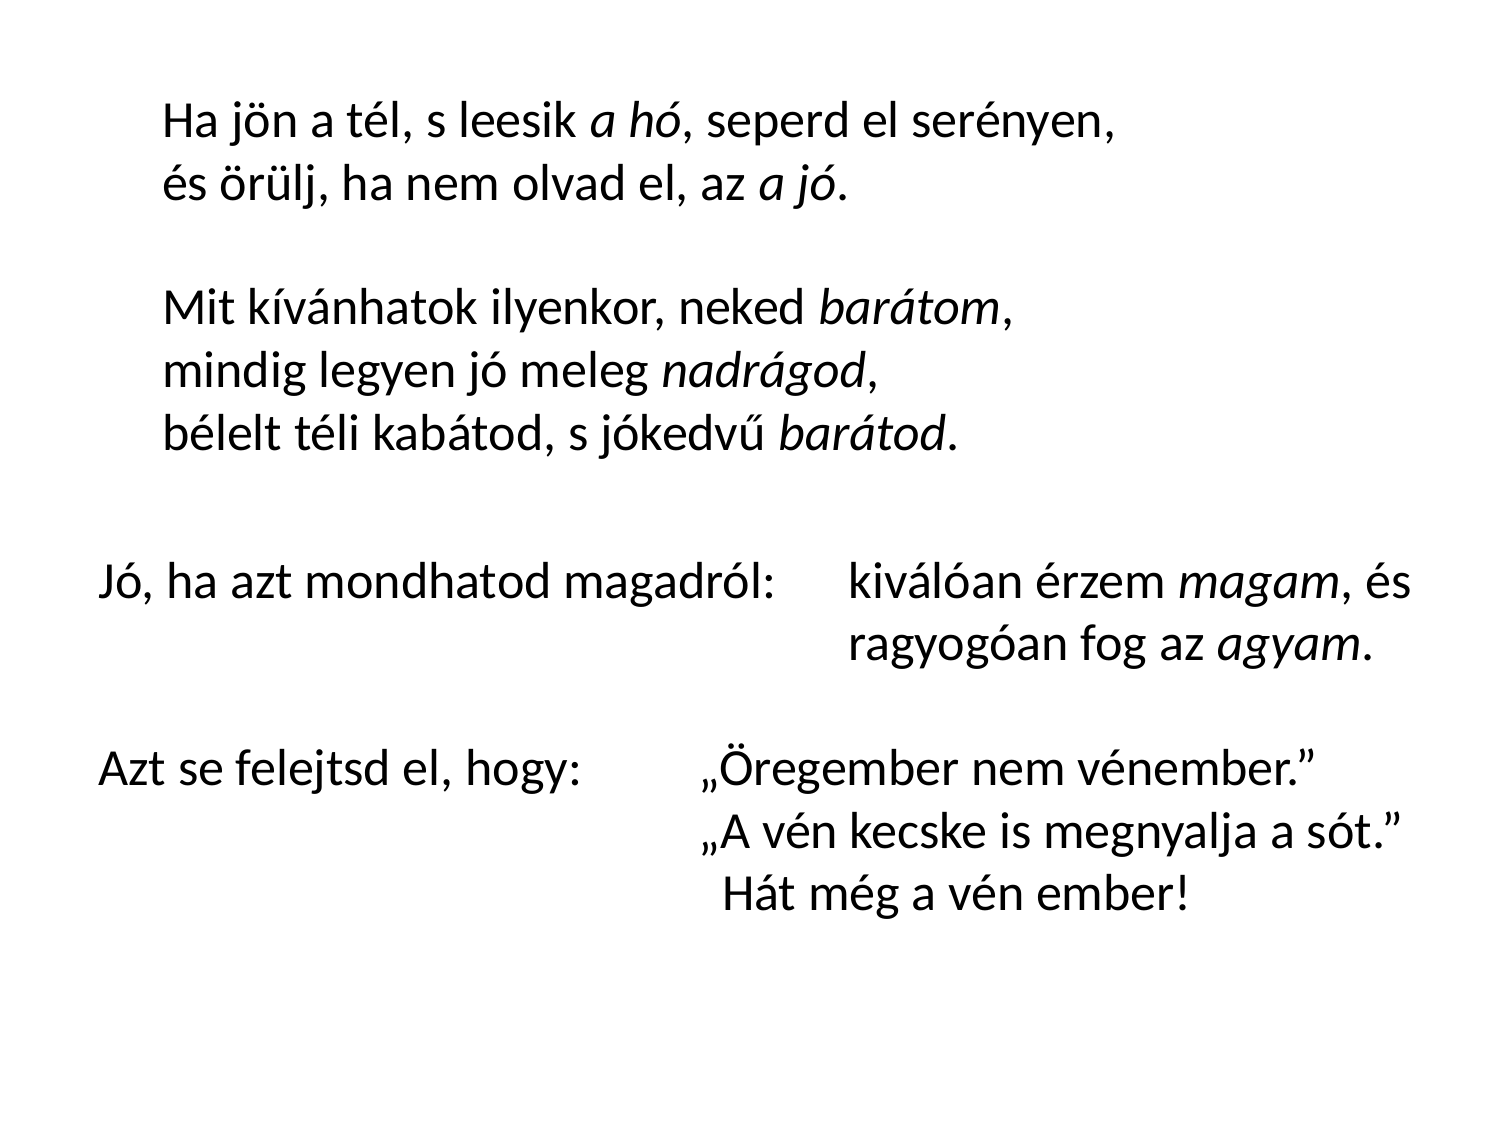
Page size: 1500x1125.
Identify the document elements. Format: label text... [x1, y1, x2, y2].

text_box Jó, ha azt mondhatod magadról: kiválóan érzem magam, és ragyogóan fog az agyam. Azt se felejtsd el, hogy: „Öregember nem vénember.” „A vén kecske is megnyalja a sót.” Hát még a vén ember! [83, 538, 1427, 991]
text_box Ha jön a tél, s leesik a hó, seperd el serényen, és örülj, ha nem olvad el, az a jó. Mit kívánhatok ilyenkor, neked barátom, mindig legyen jó meleg nadrágod, bélelt téli kabátod, s jókedvű barátod. [147, 78, 1353, 531]
